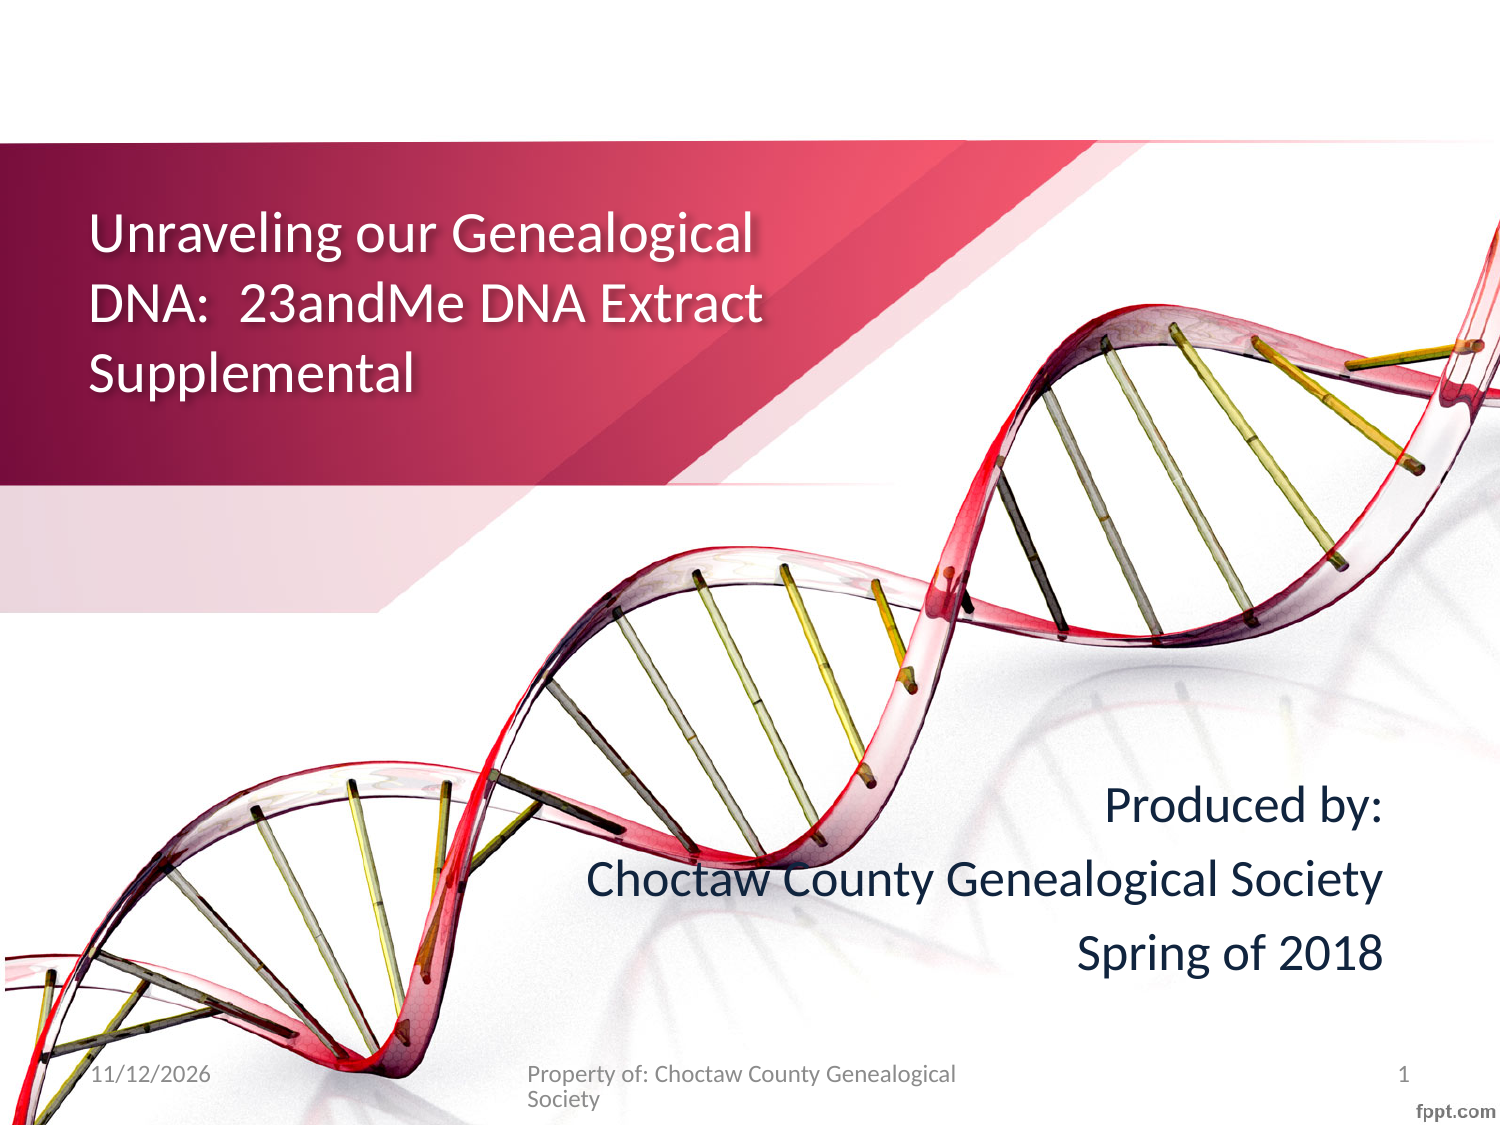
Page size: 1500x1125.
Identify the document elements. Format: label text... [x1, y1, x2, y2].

footer Property of: Choctaw County Genealogical Society [512, 1042, 988, 1103]
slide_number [75, 1042, 425, 1103]
title Unraveling our Genealogical DNA: 23andMe DNA Extract Supplemental [73, 186, 1349, 413]
slide_number 1 [1074, 1042, 1425, 1103]
picture [0, 0, 1500, 1125]
subtitle Produced by: Choctaw County Genealogical Society Spring of 2018 [349, 762, 1400, 989]
